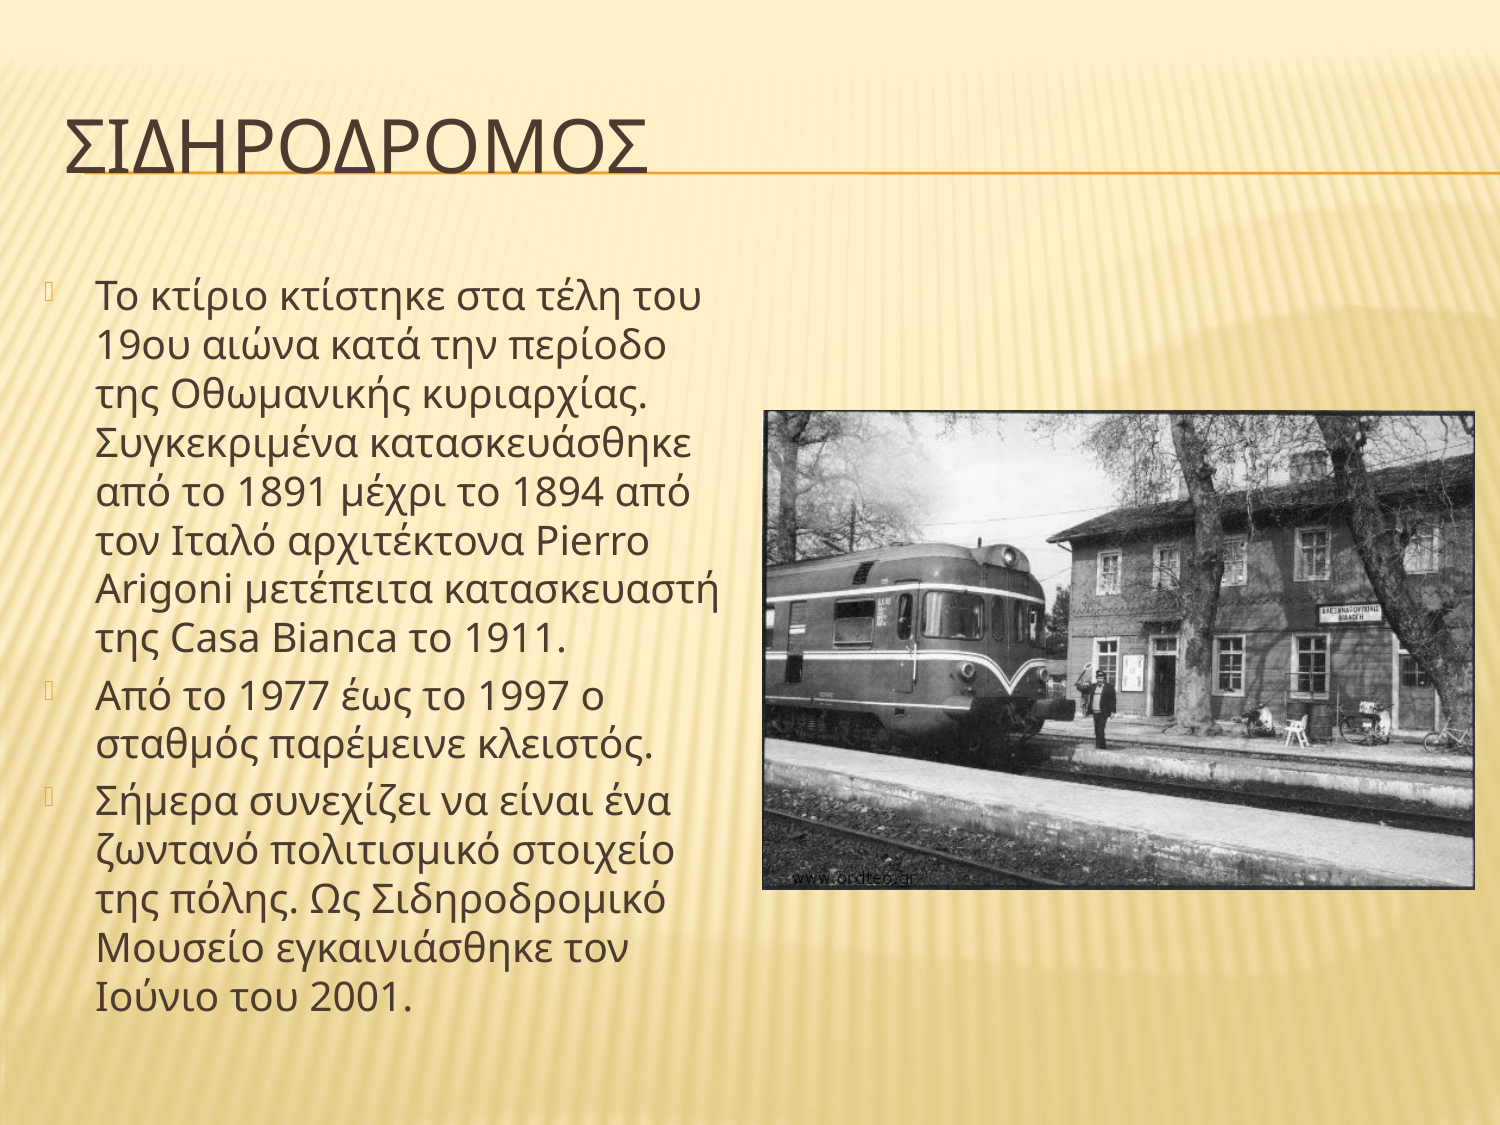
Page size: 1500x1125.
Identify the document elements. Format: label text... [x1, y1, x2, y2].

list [762, 410, 1476, 890]
title ΣΙΔΗΡΟΔΡΟΜΟΣ [49, 75, 1475, 213]
list Το κτίριο κτίστηκε στα τέλη του 19ου αιώνα κατά την περίοδο της Οθωμανικής κυριαρχίας. Συγκεκριμένα κατασκευάσθηκε από το 1891 μέχρι το 1894 από τον Ιταλό αρχιτέκτονα Pierro Arigoni μετέπειτα κατασκευαστή της Casa Bianca το 1911. Από το 1977 έως το 1997 ο σταθμός παρέμεινε κλειστός. Σήμερα συνεχίζει να είναι ένα ζωντανό πολιτισμικό στοιχείο της πόλης. Ως Σιδηροδρομικό Μουσείο εγκαινιάσθηκε τον Ιούνιο του 2001. [29, 262, 738, 1071]
